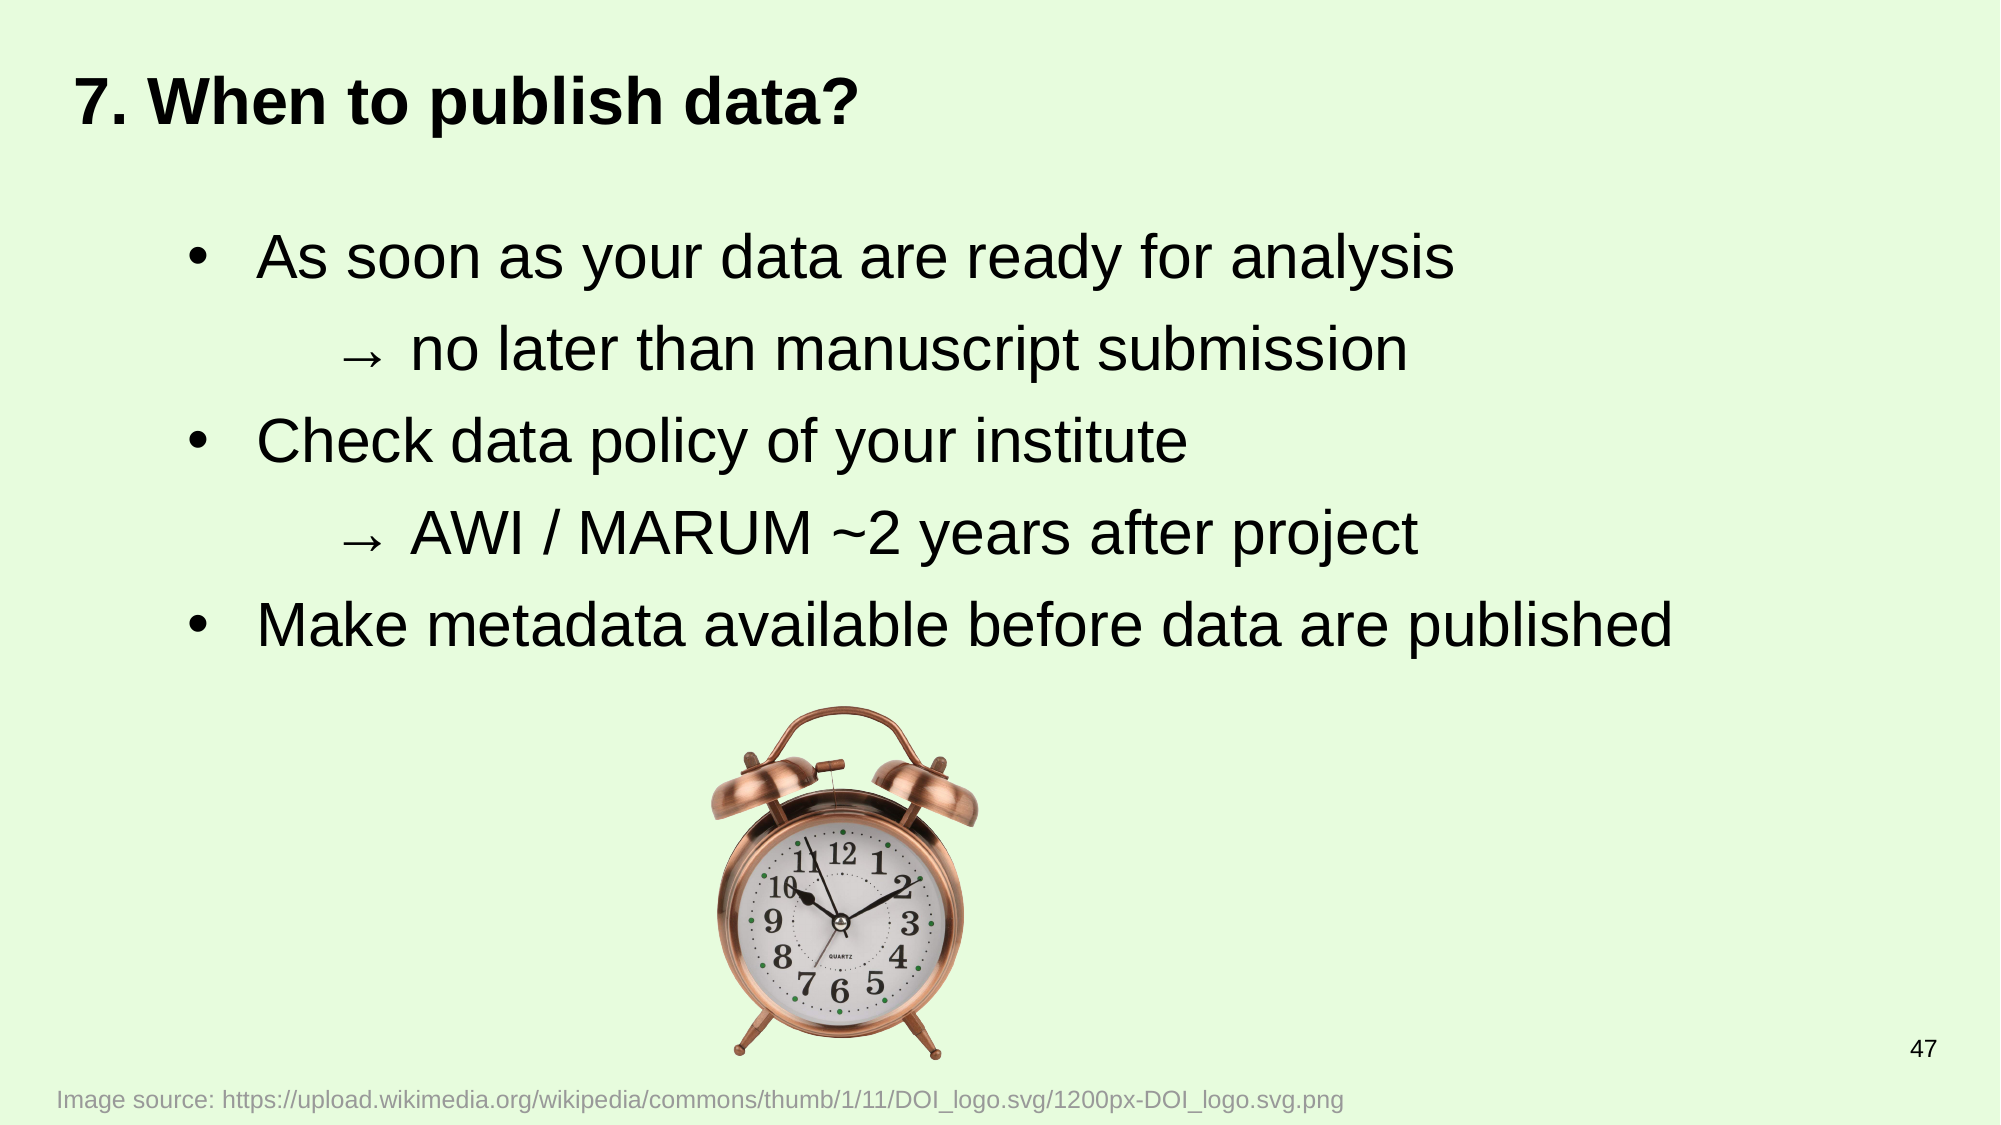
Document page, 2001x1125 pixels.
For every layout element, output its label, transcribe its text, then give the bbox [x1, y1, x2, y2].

title 7. When to publish data? [50, 50, 1733, 228]
picture [663, 702, 1026, 1064]
list As soon as your data are ready for analysis → no later than manuscript submission Check data policy of your institute → AWI / MARUM ~2 years after project Make metadata available before data are published [157, 197, 1775, 674]
text_box Image source: https://upload.wikimedia.org/wikipedia/commons/thumb/1/11/DOI_logo.svg/1200px-DOI_logo.svg.png [41, 1064, 1572, 1125]
slide_number ‹#› [1838, 1023, 1950, 1073]
